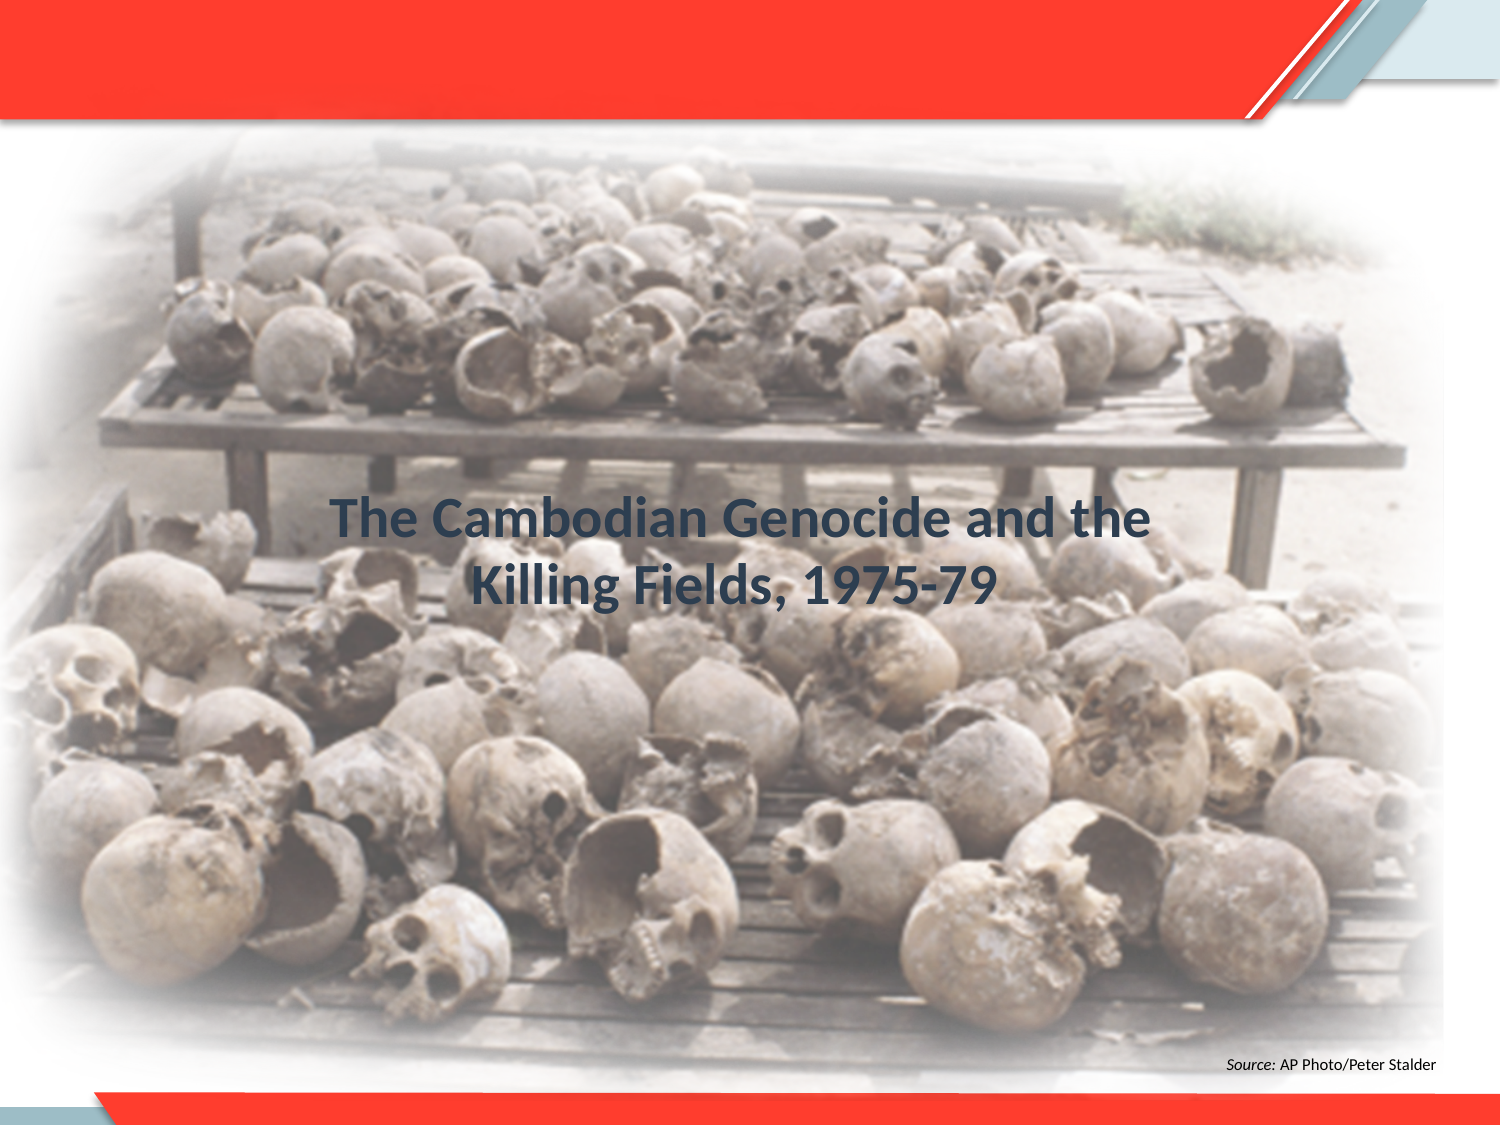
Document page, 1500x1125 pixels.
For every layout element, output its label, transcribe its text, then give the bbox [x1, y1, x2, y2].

text_box Source: AP Photo/Peter Stalder [919, 1046, 1456, 1082]
text_box [0, 0, 1500, 1125]
text_box The Cambodian Genocide and the Killing Fields, 1975-79 [314, 475, 1170, 624]
